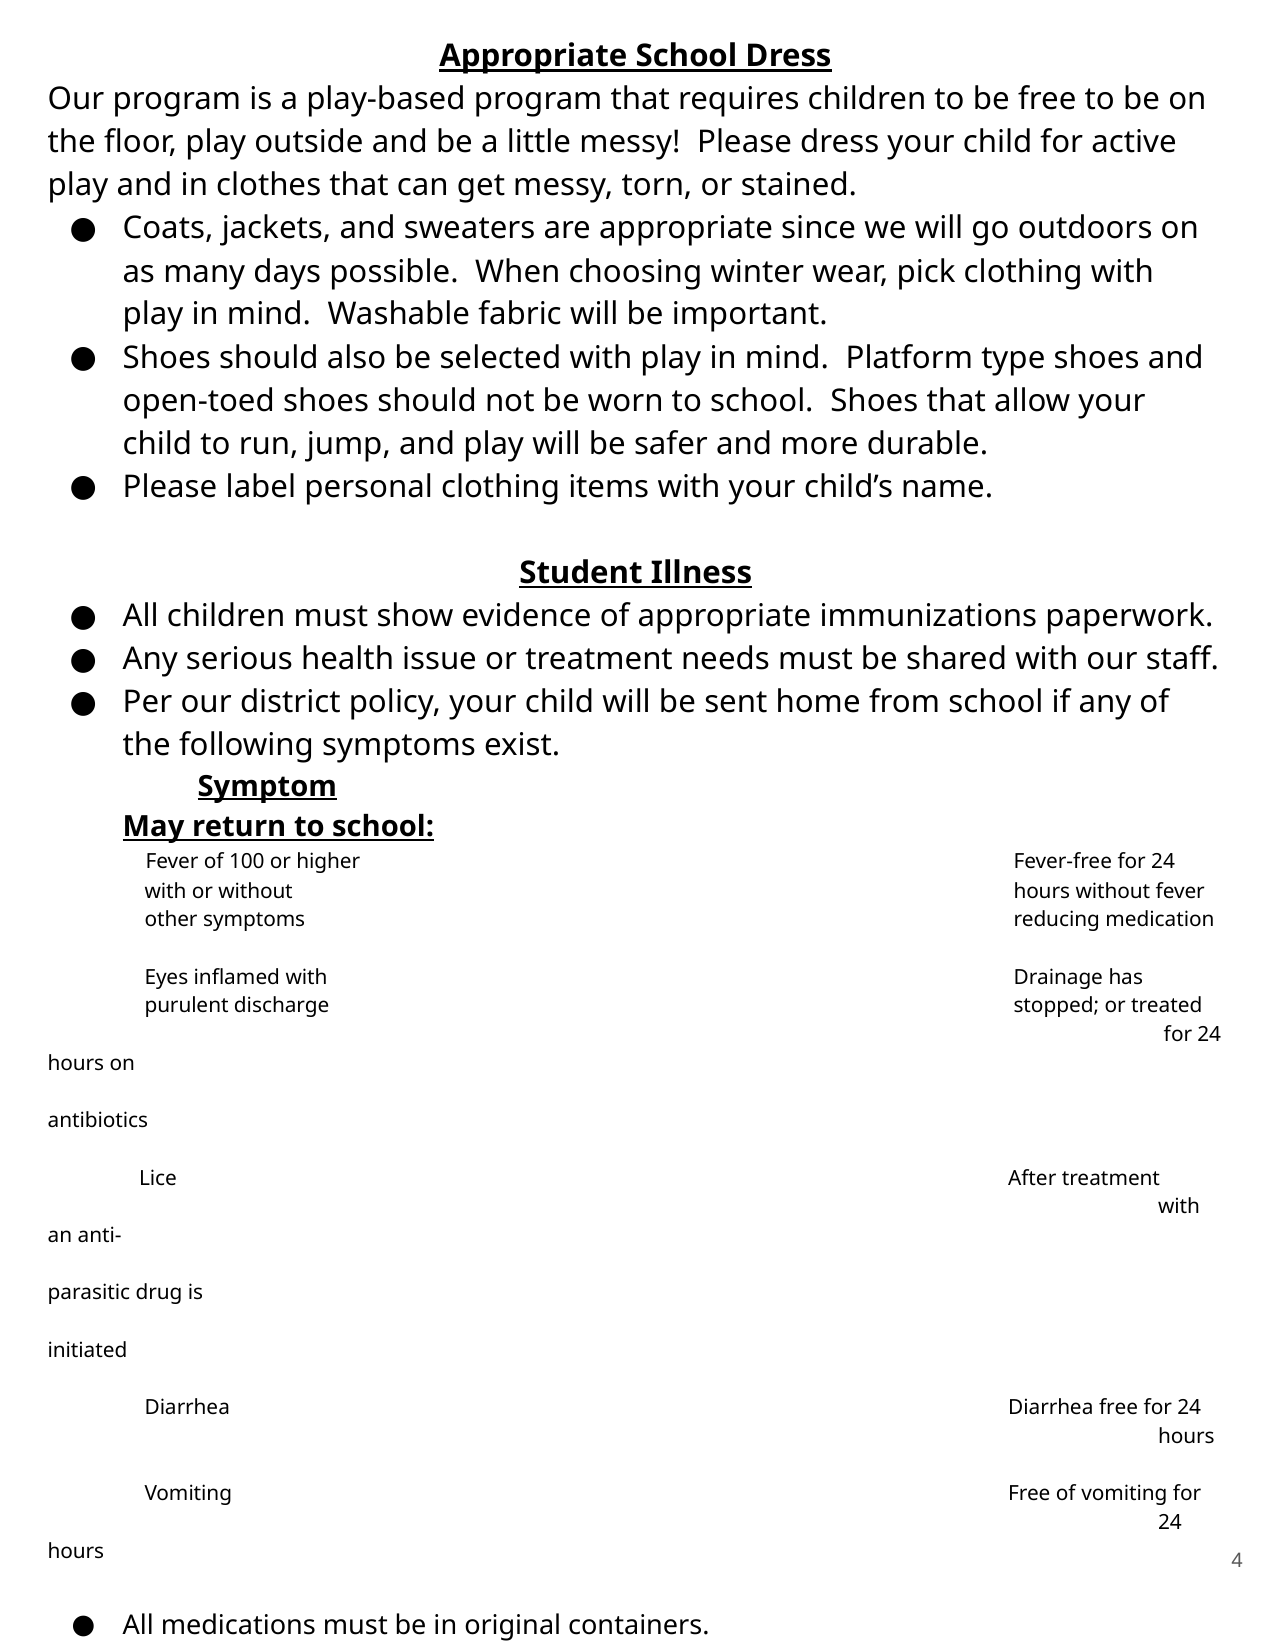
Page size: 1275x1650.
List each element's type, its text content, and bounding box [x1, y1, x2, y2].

slide_number ‹#› [1181, 1495, 1258, 1623]
list Appropriate School Dress Our program is a play-based program that requires children to be free to be on the floor, play outside and be a little messy! Please dress your child for active play and in clothes that can get messy, torn, or stained. Coats, jackets, and sweaters are appropriate since we will go outdoors on as many days possible. When choosing winter wear, pick clothing with play in mind. Washable fabric will be important. Shoes should also be selected with play in mind. Platform type shoes and open-toed shoes should not be worn to school. Shoes that allow your child to run, jump, and play will be safer and more durable. Please label personal clothing items with your child’s name. Student Illness All children must show evidence of appropriate immunizations paperwork. Any serious health issue or treatment needs must be shared with our staff. Per our district policy, your child will be sent home from school if any of the following symptoms exist. Symptom May return to school: Fever of 100 or higher Fever-free for 24 with or without hours without fever other symptoms reducing medication Eyes inflamed with Drainage has purulent discharge stopped; or treated for 24 hours on antibiotics Lice After treatment with an anti- parasitic drug is initiated Diarrhea Diarrhea free for 24 hours Vomiting Free of vomiting for 24 hours All medications must be in original containers. A pharmacy label or note from the doctor with instructions is needed for inhalers. Please try to give medications at home. All medications should be picked up when the student no longer is in need of them. [32, 14, 1239, 1562]
